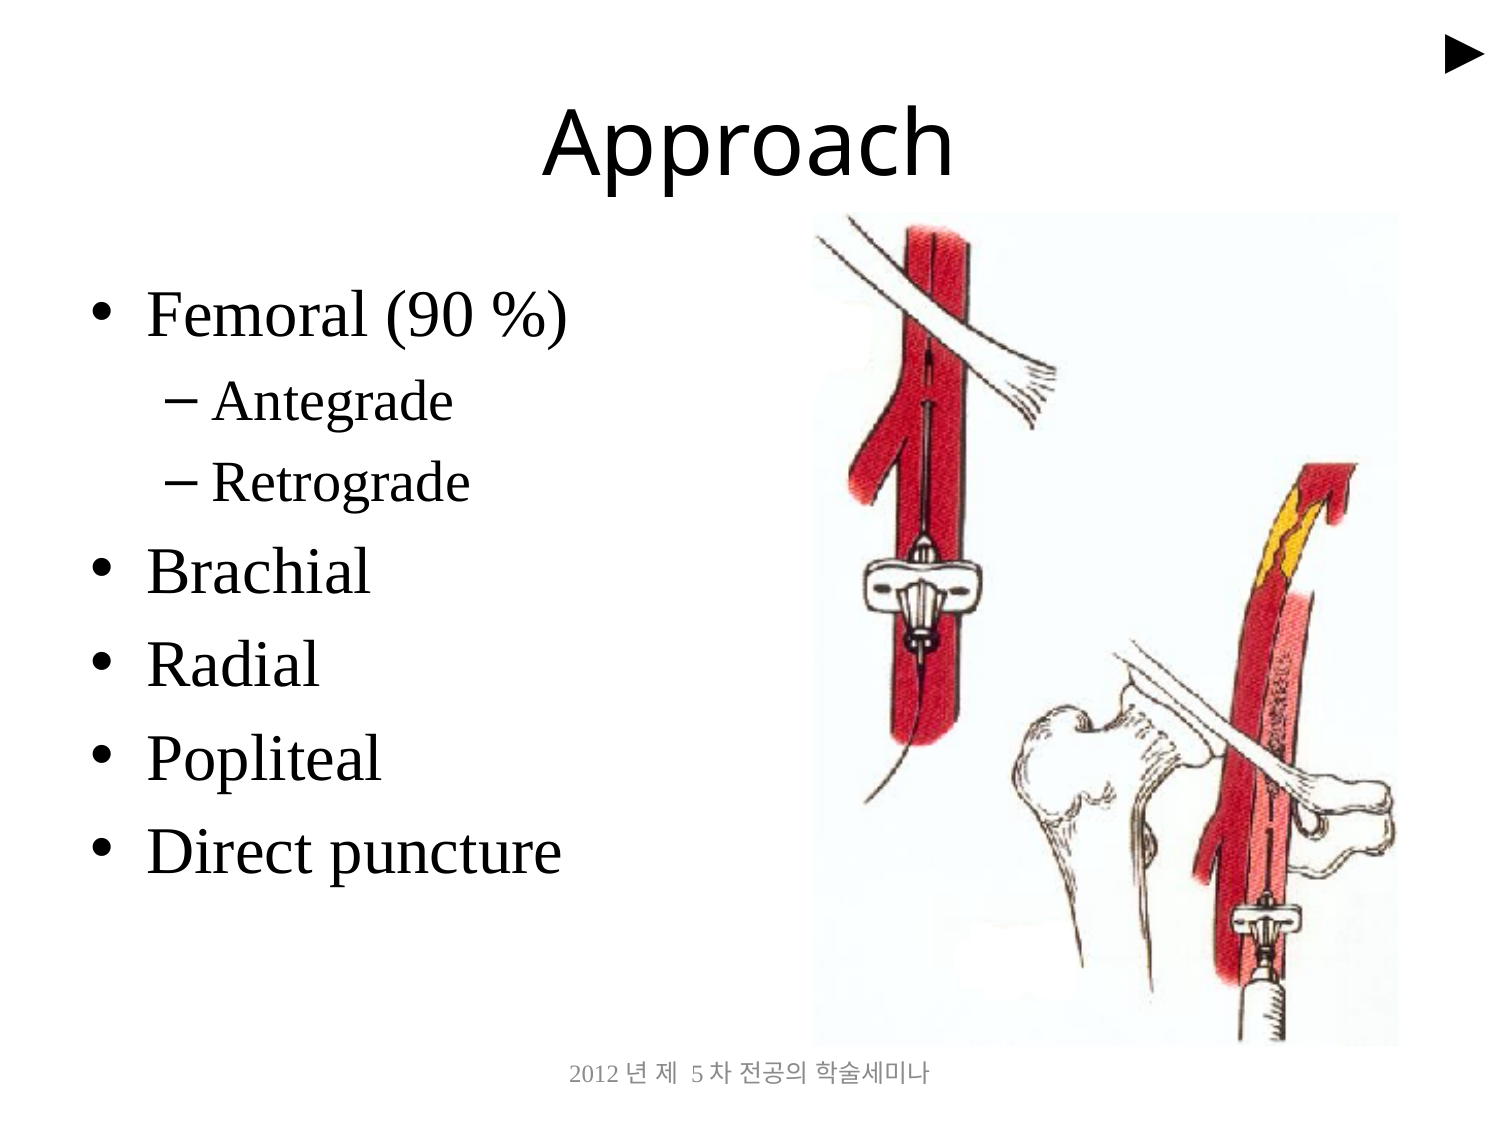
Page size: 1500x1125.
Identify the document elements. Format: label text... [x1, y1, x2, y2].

title Approach [75, 45, 1425, 233]
text_box ► [1417, 0, 1500, 95]
list Femoral (90 %) Antegrade Retrograde Brachial Radial Popliteal Direct puncture [75, 262, 807, 1005]
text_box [812, 212, 1418, 1088]
footer 2012년 제 5차 전공의 학술세미나 [512, 1042, 988, 1103]
